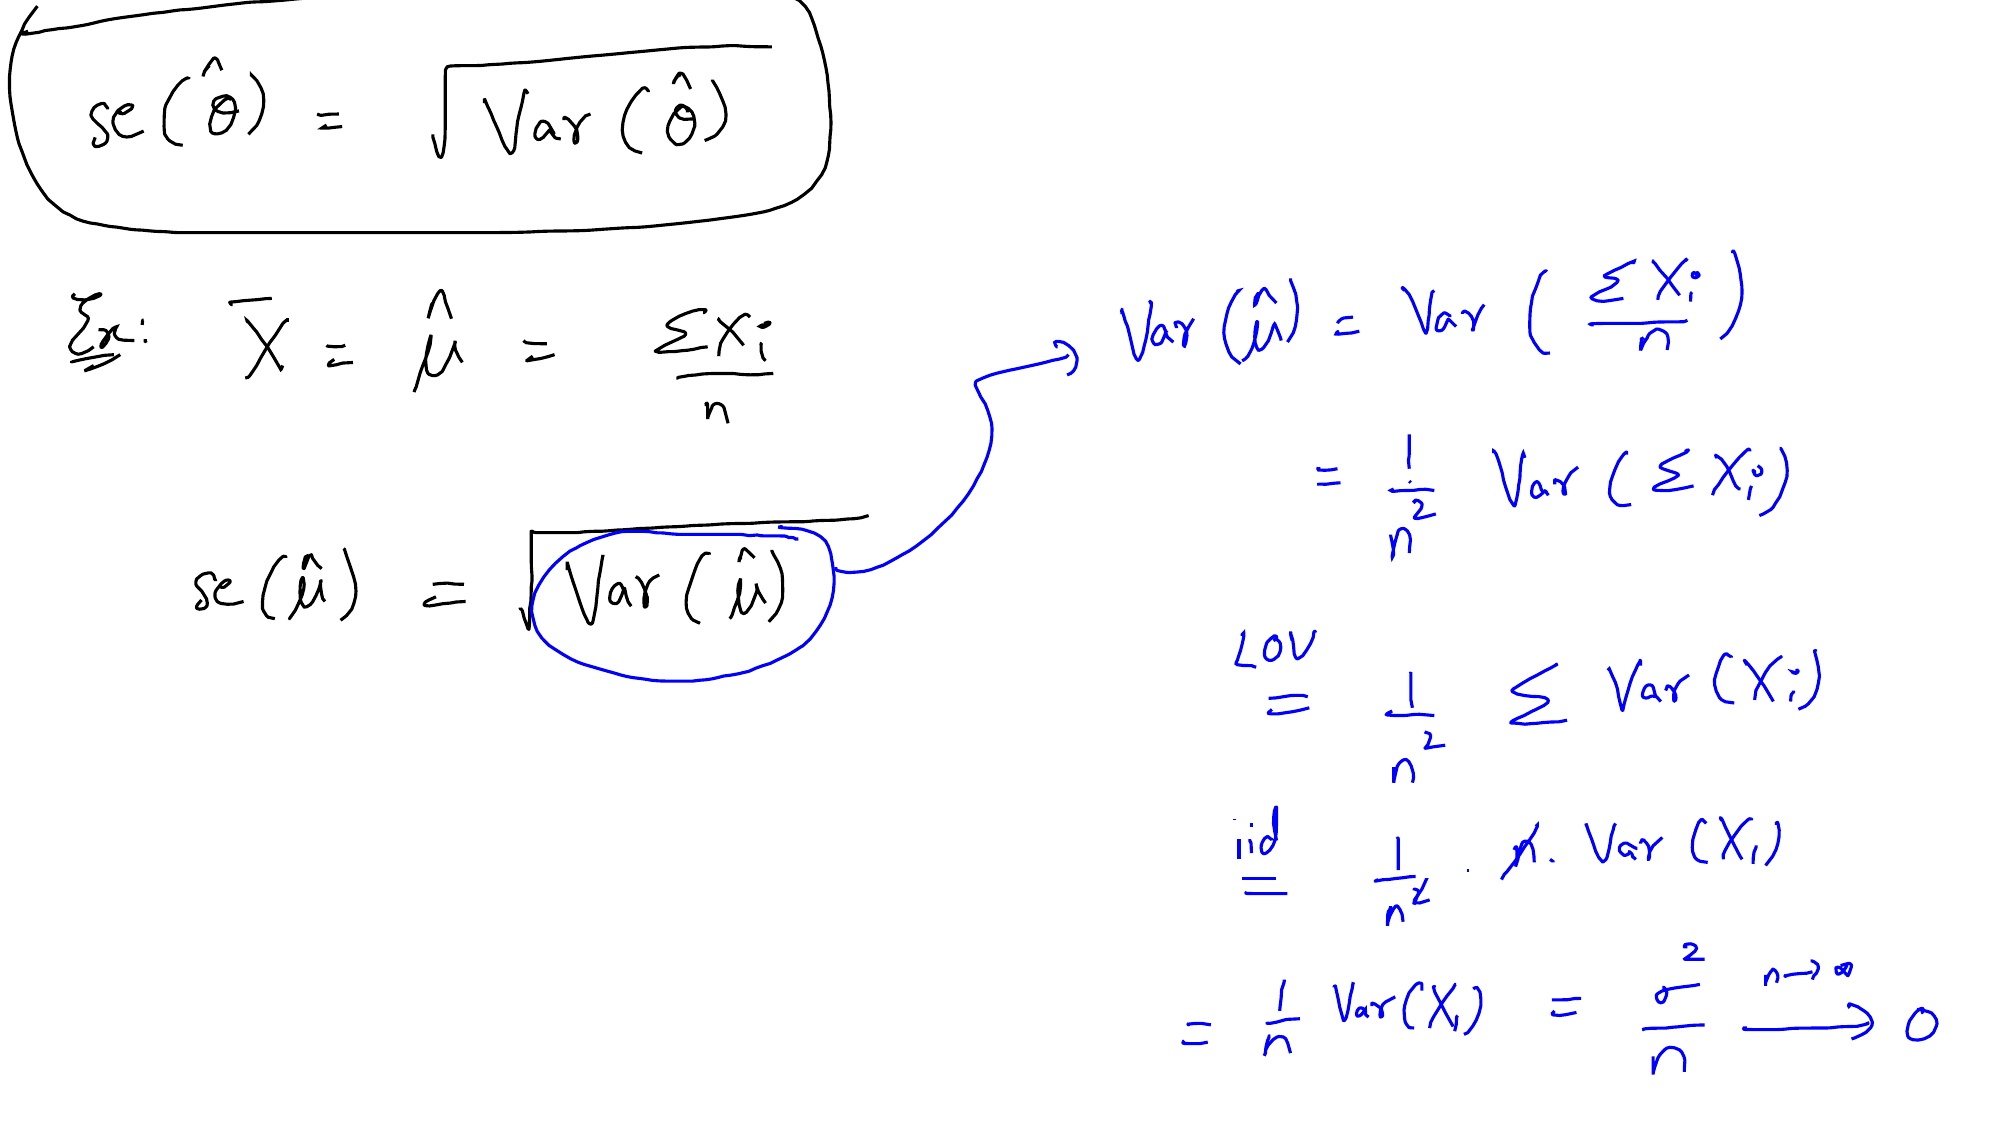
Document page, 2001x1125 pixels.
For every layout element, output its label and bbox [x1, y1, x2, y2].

text_box [520, 515, 531, 630]
text_box [1317, 467, 1341, 485]
text_box [69, 293, 147, 371]
text_box [1467, 817, 1780, 871]
text_box [1529, 270, 1550, 354]
text_box [1234, 807, 1288, 894]
text_box [1510, 663, 1568, 725]
text_box [1336, 287, 1485, 335]
text_box [1235, 631, 1316, 714]
text_box [1642, 943, 1705, 1075]
text_box [413, 290, 463, 393]
text_box [1183, 1023, 1211, 1044]
text_box [317, 113, 343, 129]
text_box [1590, 251, 1743, 351]
text_box [1551, 998, 1582, 1016]
text_box [1607, 650, 1820, 711]
text_box [195, 548, 357, 621]
text_box [424, 583, 466, 607]
text_box [1743, 960, 1937, 1041]
text_box [1493, 448, 1788, 516]
text_box [326, 345, 354, 366]
text_box [229, 298, 288, 379]
text_box [8, 0, 832, 234]
text_box [523, 340, 555, 361]
text_box [1390, 434, 1436, 558]
text_box [531, 341, 1078, 682]
text_box [655, 309, 774, 341]
text_box [432, 45, 772, 158]
text_box [1386, 672, 1446, 783]
text_box [90, 57, 264, 147]
text_box [1264, 979, 1481, 1056]
text_box [1375, 838, 1430, 926]
text_box [1120, 278, 1298, 364]
